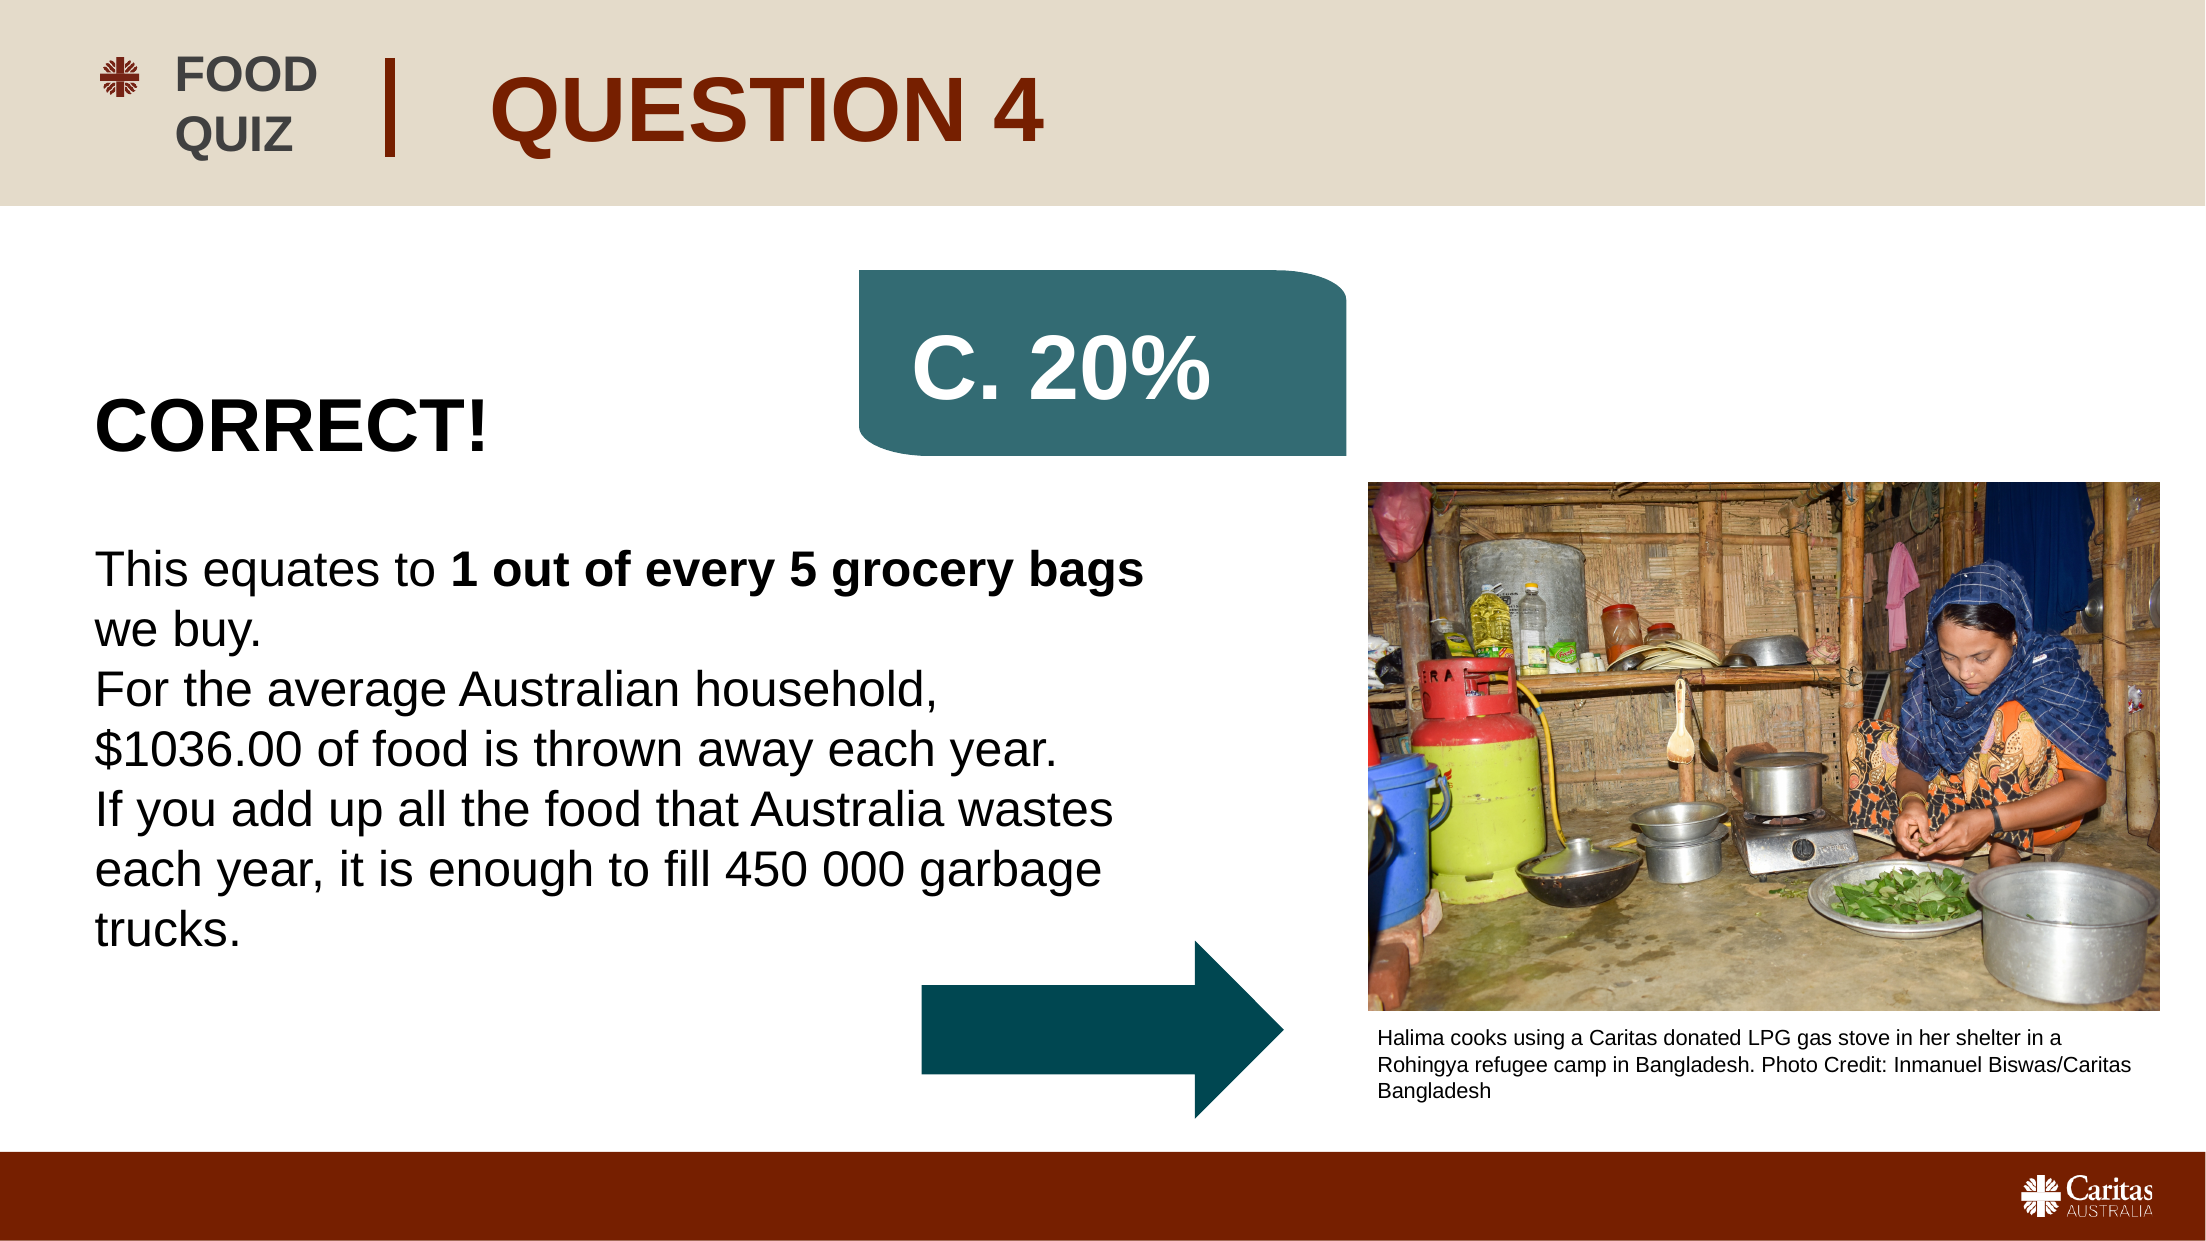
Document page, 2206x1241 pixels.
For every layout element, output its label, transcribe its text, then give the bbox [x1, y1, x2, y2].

text_box [100, 57, 140, 97]
text_box C. 20% [896, 300, 1284, 425]
text_box Halima cooks using a Caritas donated LPG gas stove in her shelter in a Rohingya refugee camp in Bangladesh. Photo Credit: Inmanuel Biswas/Caritas Bangladesh [1362, 1016, 2160, 1111]
picture [1368, 482, 2160, 1011]
text_box [859, 270, 1347, 456]
text_box [921, 940, 1284, 1119]
text_box CORRECT! This equates to 1 out of every 5 grocery bags we buy. For the average Australian household, $1036.00 of food is thrown away each year. If you add up all the food that Australia wastes each year, it is enough to fill 450 000 garbage trucks. [79, 368, 1172, 964]
title FOOD QUIZ [172, 39, 488, 249]
text_box QUESTION 4 [487, 48, 1976, 160]
picture [2021, 1175, 2153, 1217]
